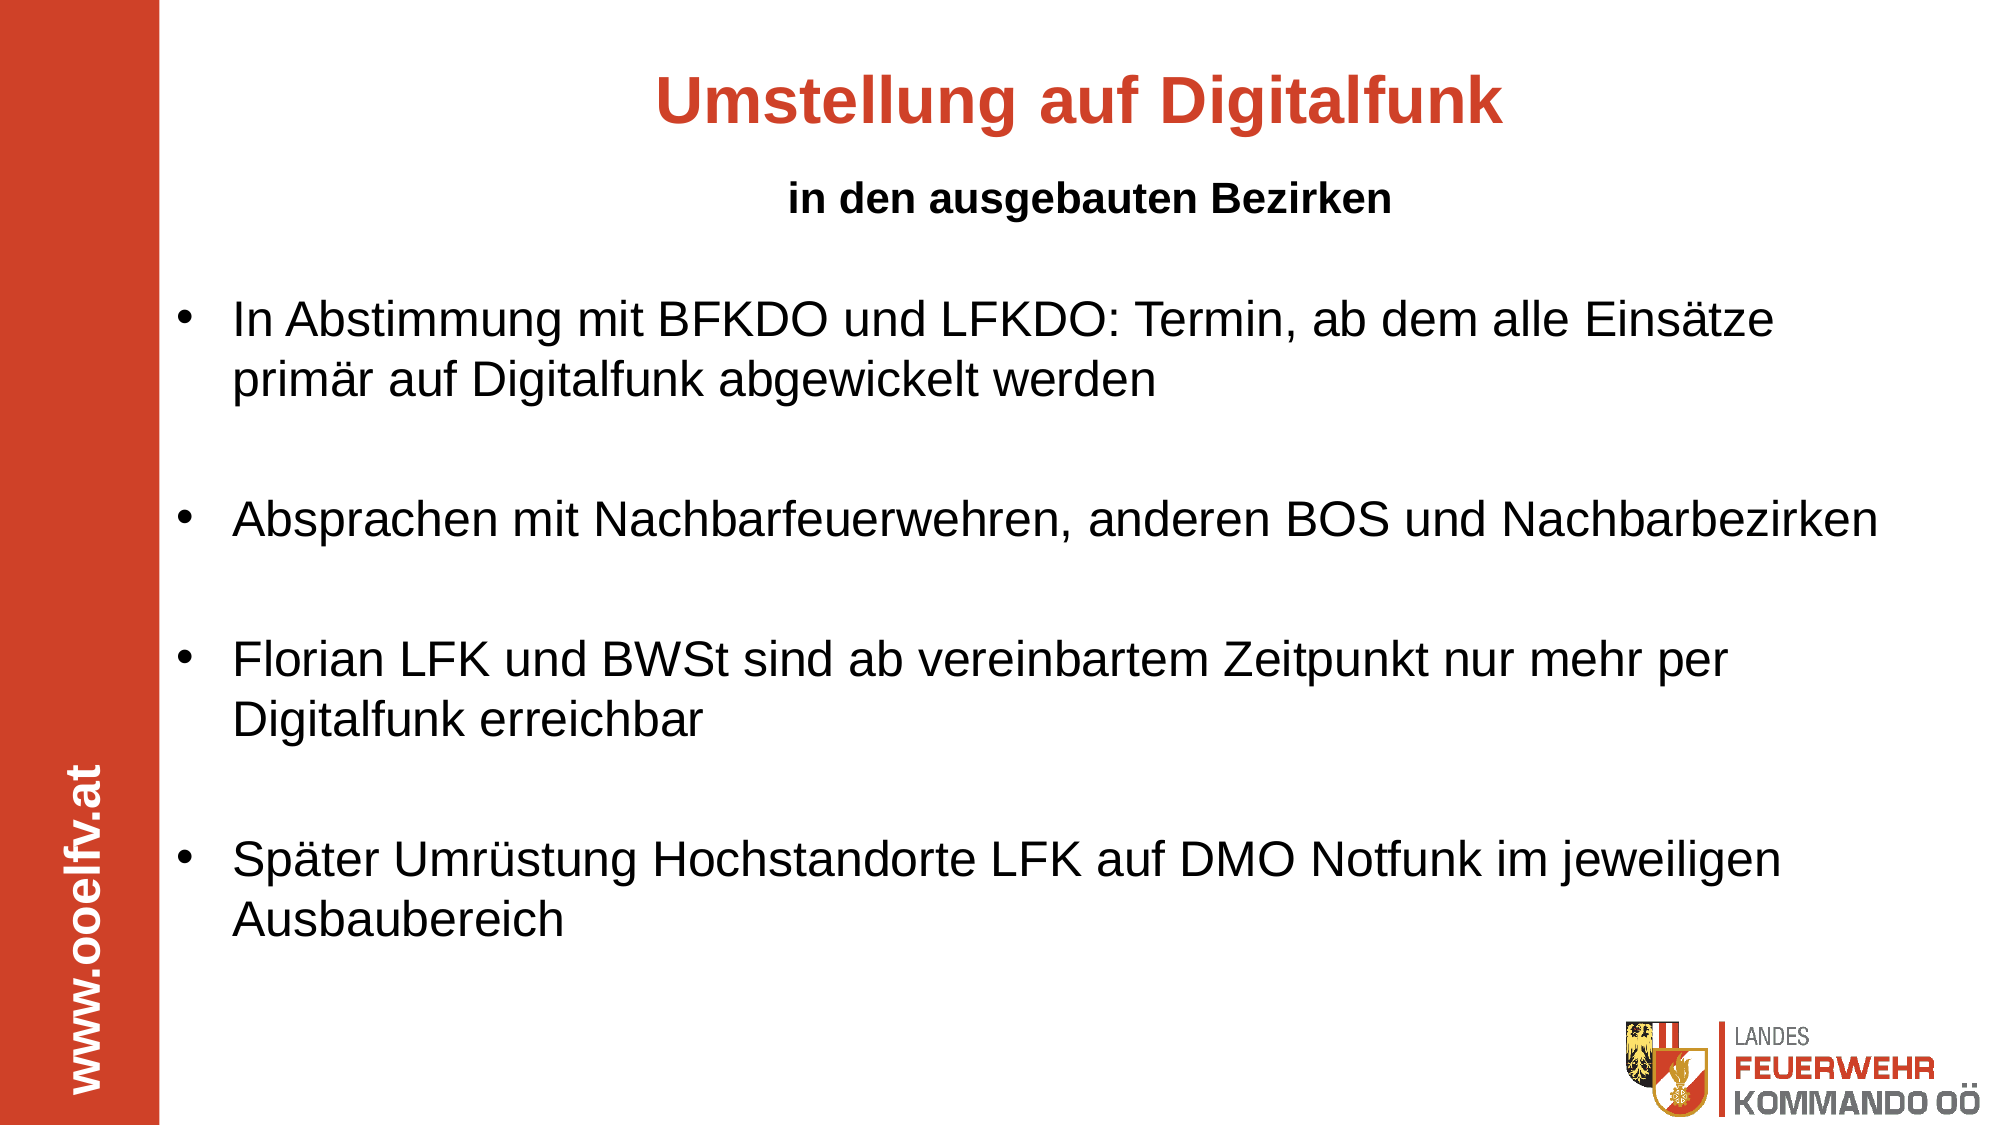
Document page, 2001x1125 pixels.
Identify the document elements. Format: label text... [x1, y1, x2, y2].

list In Abstimmung mit BFKDO und LFKDO: Termin, ab dem alle Einsätze primär auf Digitalfunk abgewickelt werden Absprachen mit Nachbarfeuerwehren, anderen BOS und Nachbarbezirken Florian LFK und BWSt sind ab vereinbartem Zeitpunkt nur mehr per Digitalfunk erreichbar Später Umrüstung Hochstandorte LFK auf DMO Notfunk im jeweiligen Ausbaubereich [161, 278, 1922, 1035]
title Umstellung auf Digitalfunk in den ausgebauten Bezirken [259, 45, 1900, 233]
picture [1620, 1013, 1995, 1125]
